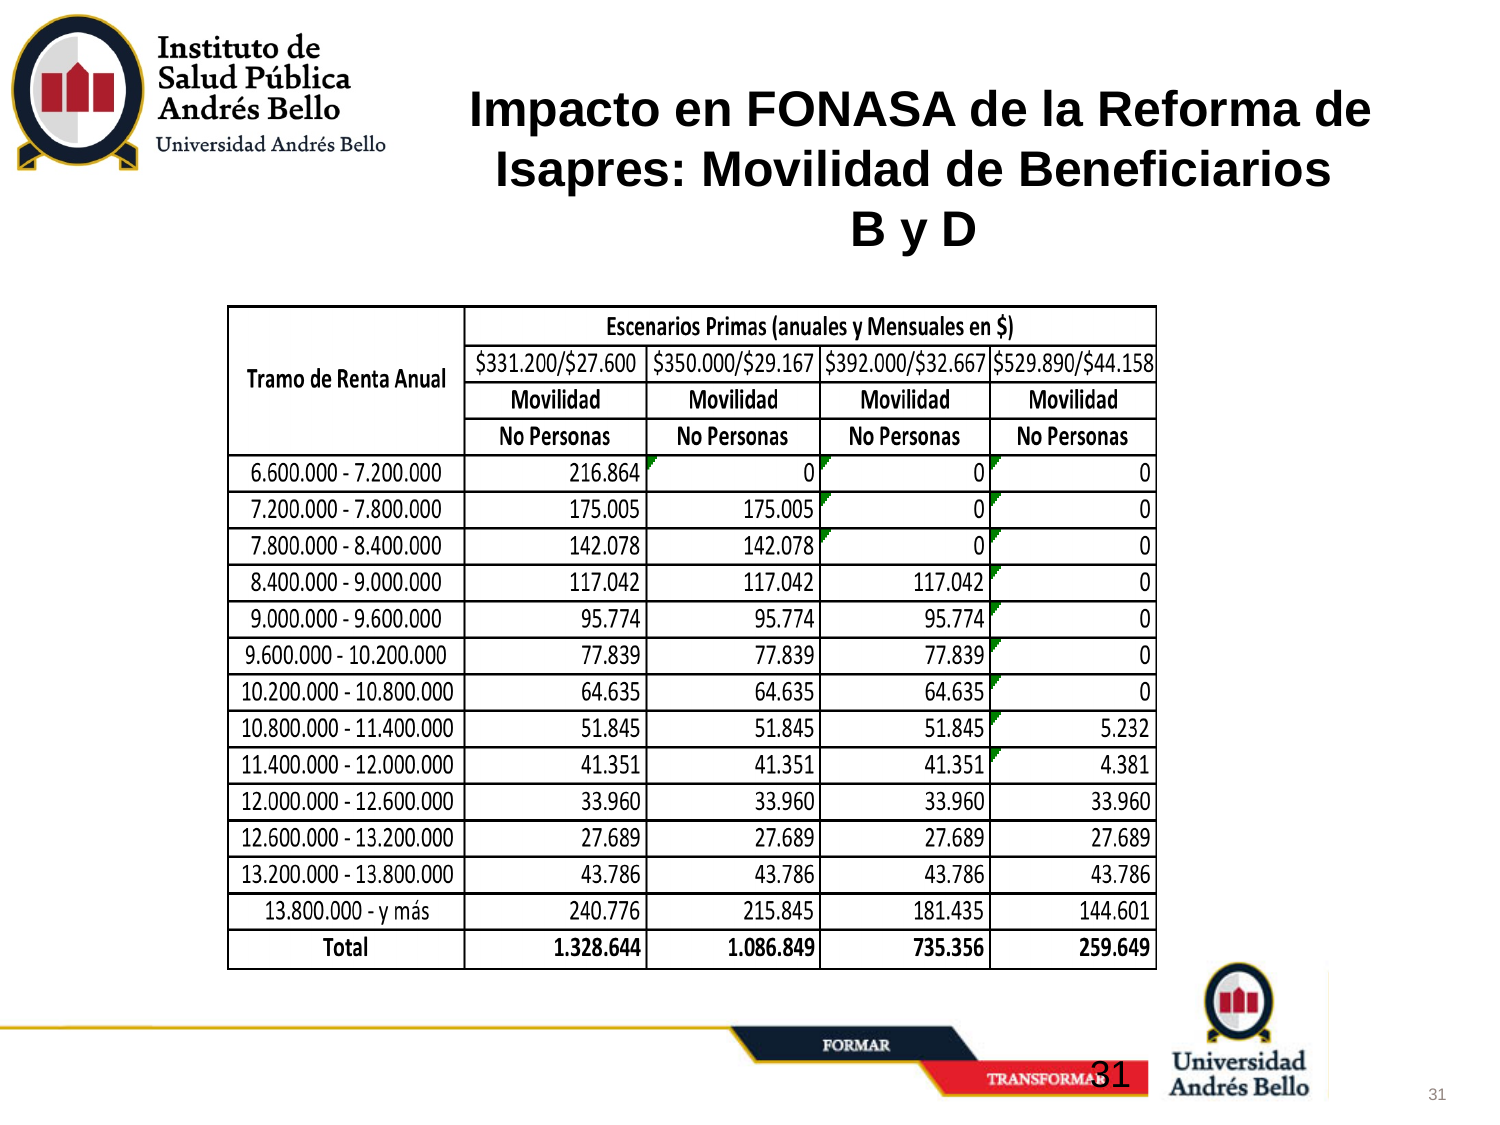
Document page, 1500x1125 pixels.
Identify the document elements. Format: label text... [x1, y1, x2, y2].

slide_number 31 [1074, 1042, 1425, 1103]
picture [0, 0, 1329, 1125]
title Impacto en FONASA de la Reforma de Isapres: Movilidad de Beneficiarios B y D [383, 39, 1459, 257]
